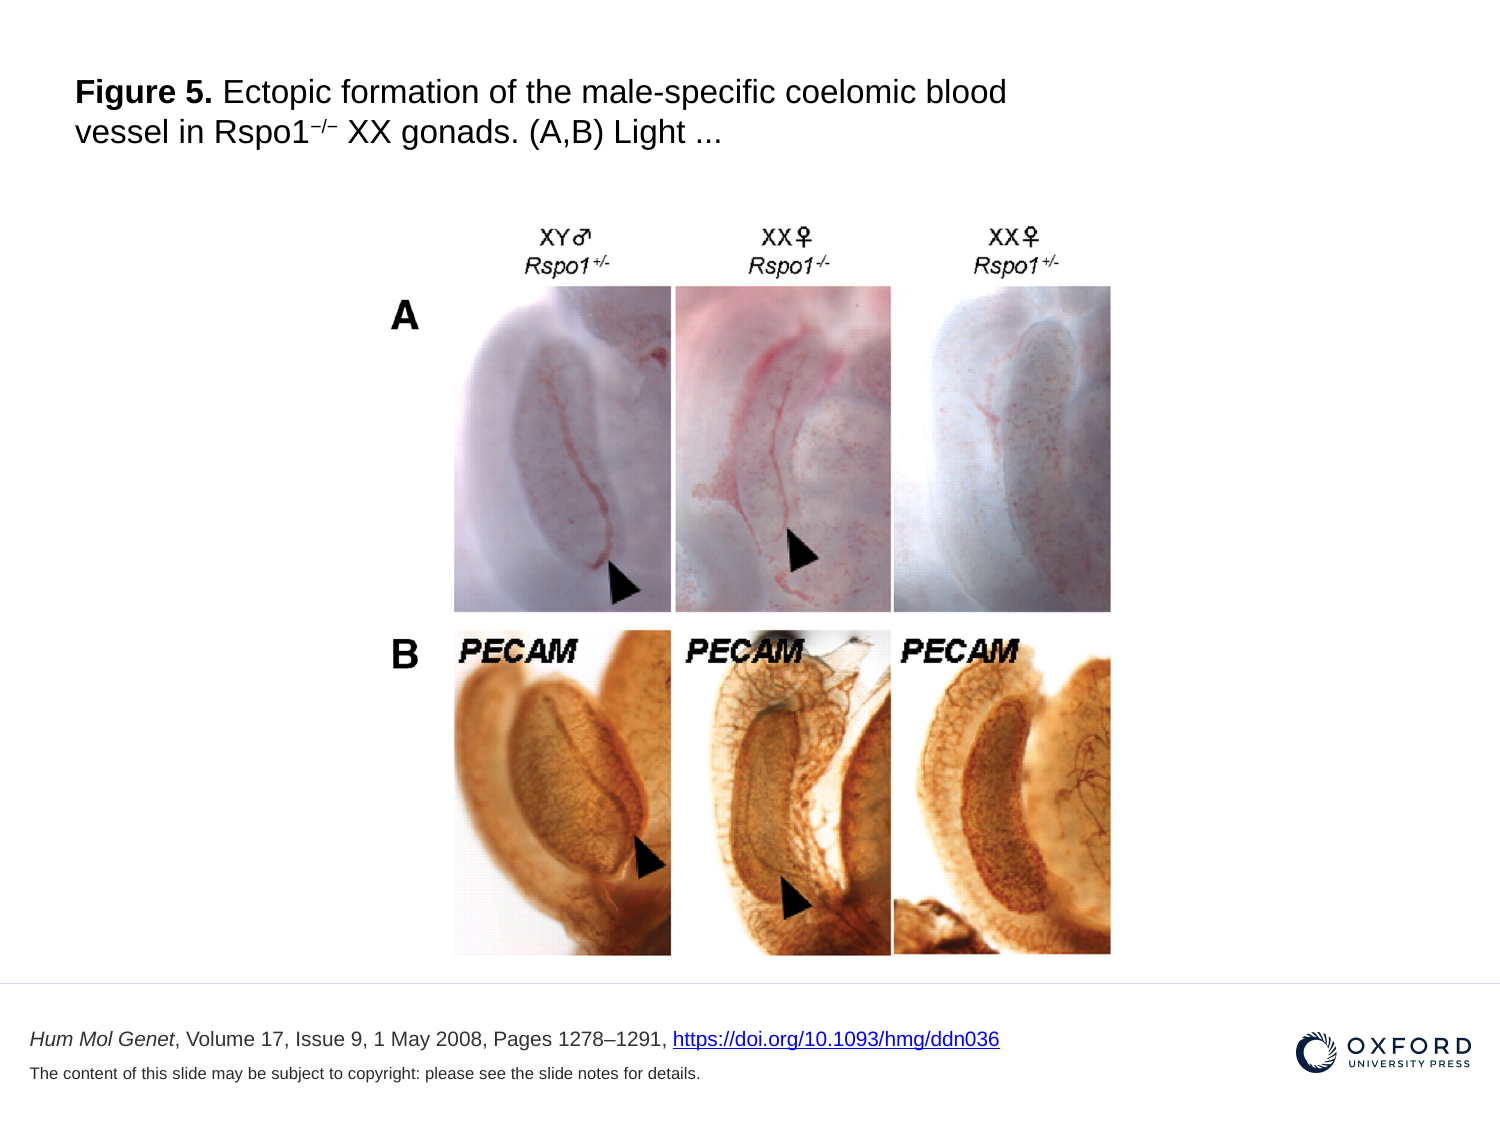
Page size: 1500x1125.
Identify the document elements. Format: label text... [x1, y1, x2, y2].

picture [389, 224, 1112, 957]
title Figure 5. Ectopic formation of the male-specific coelomic blood vessel in Rspo1−/− XX gonads. (A,B) Light ... [75, 69, 1078, 171]
picture [1296, 1032, 1471, 1073]
footer Hum Mol Genet, Volume 17, Issue 9, 1 May 2008, Pages 1278–1291, https://doi.org/10.1093/hmg/ddn036 The content of this slide may be subject to copyright: please see the slide notes for details. [0, 983, 1260, 1125]
